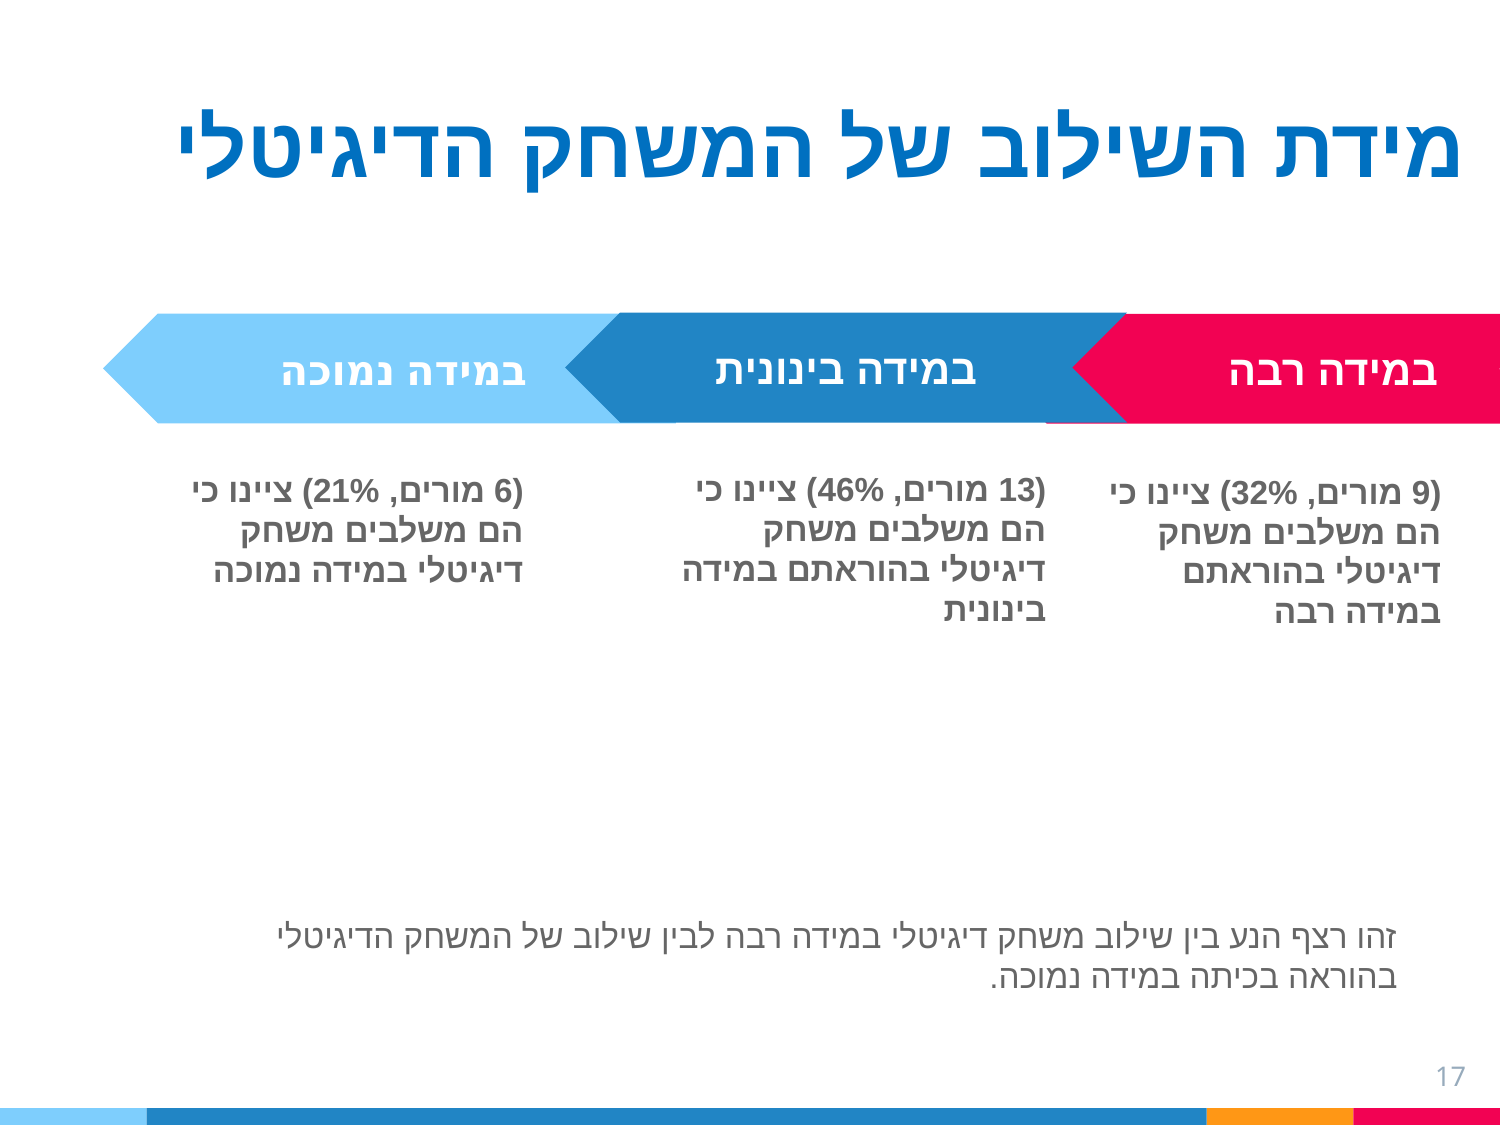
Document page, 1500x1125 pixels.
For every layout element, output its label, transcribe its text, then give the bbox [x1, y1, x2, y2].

title מידת השילוב של המשחק הדיגיטלי [44, 21, 1482, 210]
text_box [1129, 313, 1500, 886]
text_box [102, 313, 562, 884]
text_box זהו רצף הנע בין שילוב משחק דיגיטלי במידה רבה לבין שילוב של המשחק הדיגיטלי בהוראה בכיתה במידה נמוכה. [159, 907, 1437, 1003]
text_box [564, 312, 1128, 884]
slide_number 17 [1391, 1043, 1482, 1113]
